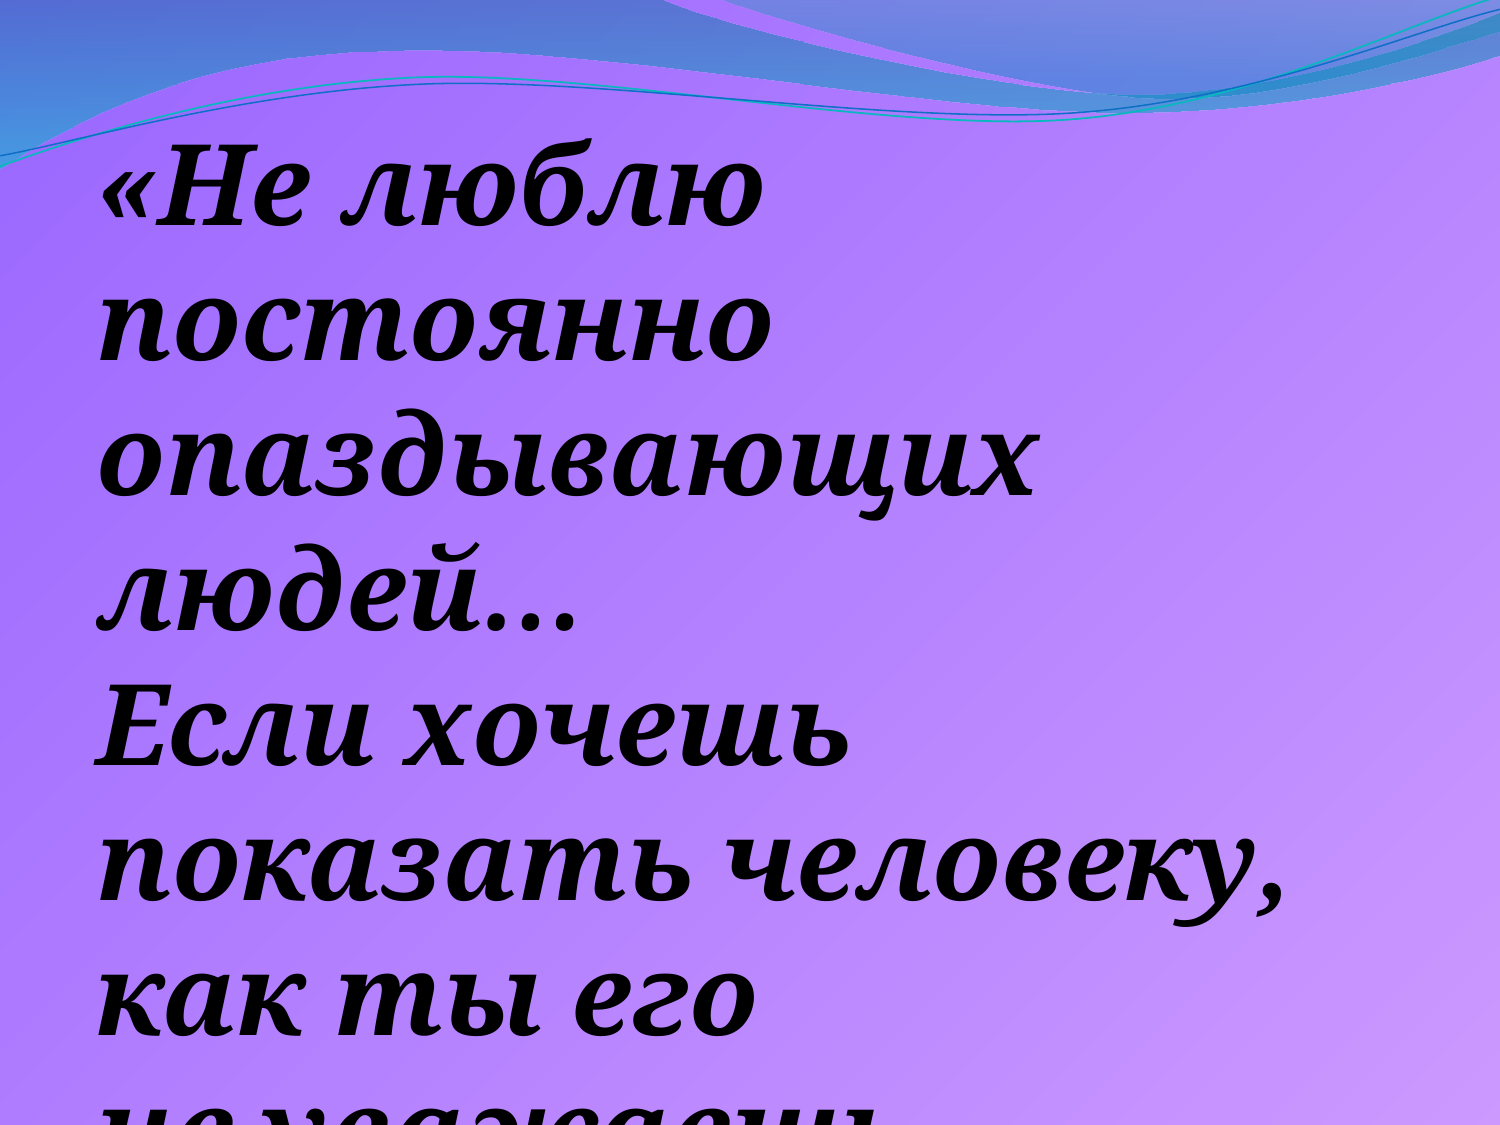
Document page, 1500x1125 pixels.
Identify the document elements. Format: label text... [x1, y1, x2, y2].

text_box «Не люблю постоянно опаздывающих людей… Если хочешь показать человеку, как ты его не уважаешь, опоздай». [81, 105, 1418, 1125]
